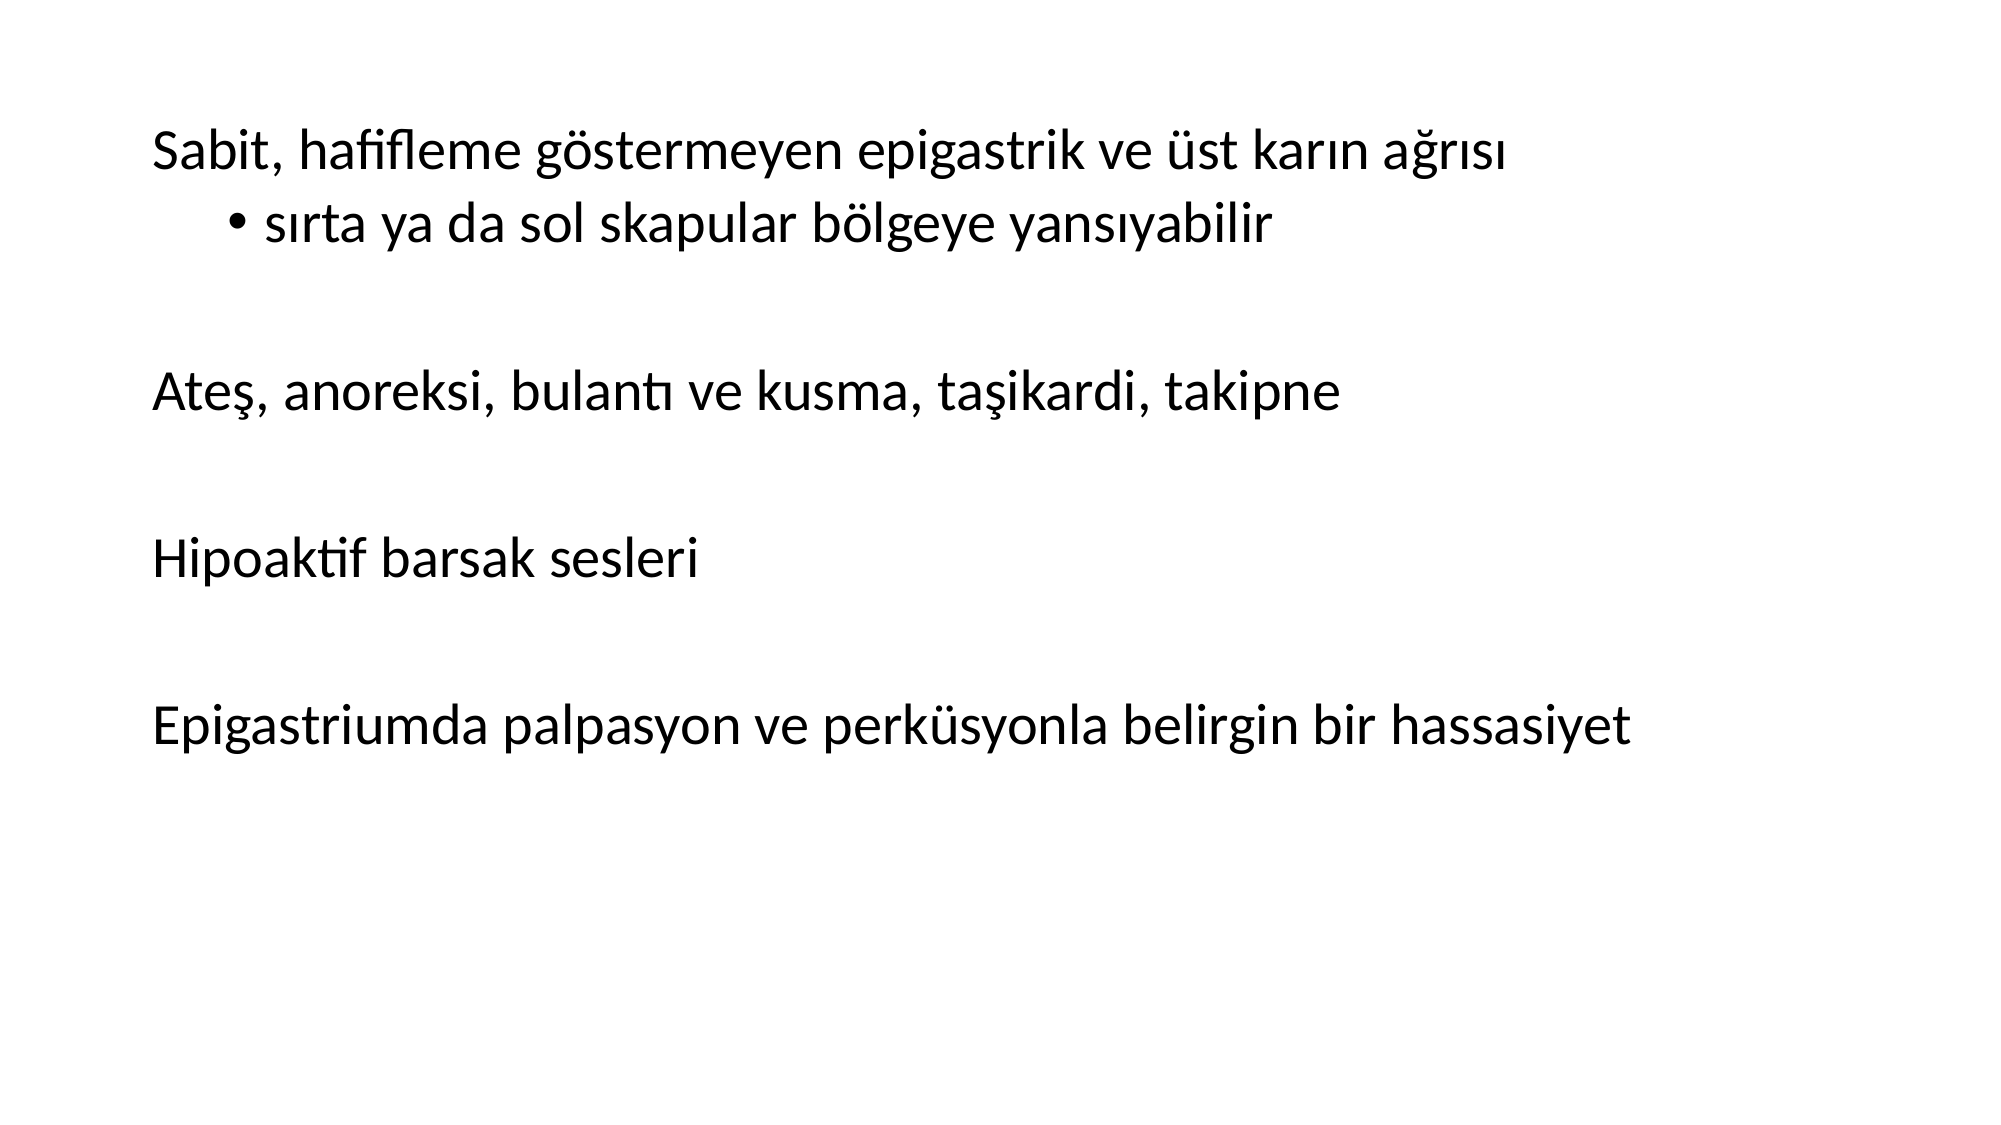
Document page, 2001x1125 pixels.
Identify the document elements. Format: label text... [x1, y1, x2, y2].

list Sabit, hafifleme göstermeyen epigastrik ve üst karın ağrısı sırta ya da sol skapular bölgeye yansıyabilir Ateş, anoreksi, bulantı ve kusma, taşikardi, takipne Hipoaktif barsak sesleri Epigastriumda palpasyon ve perküsyonla belirgin bir hassasiyet [137, 111, 1863, 1014]
